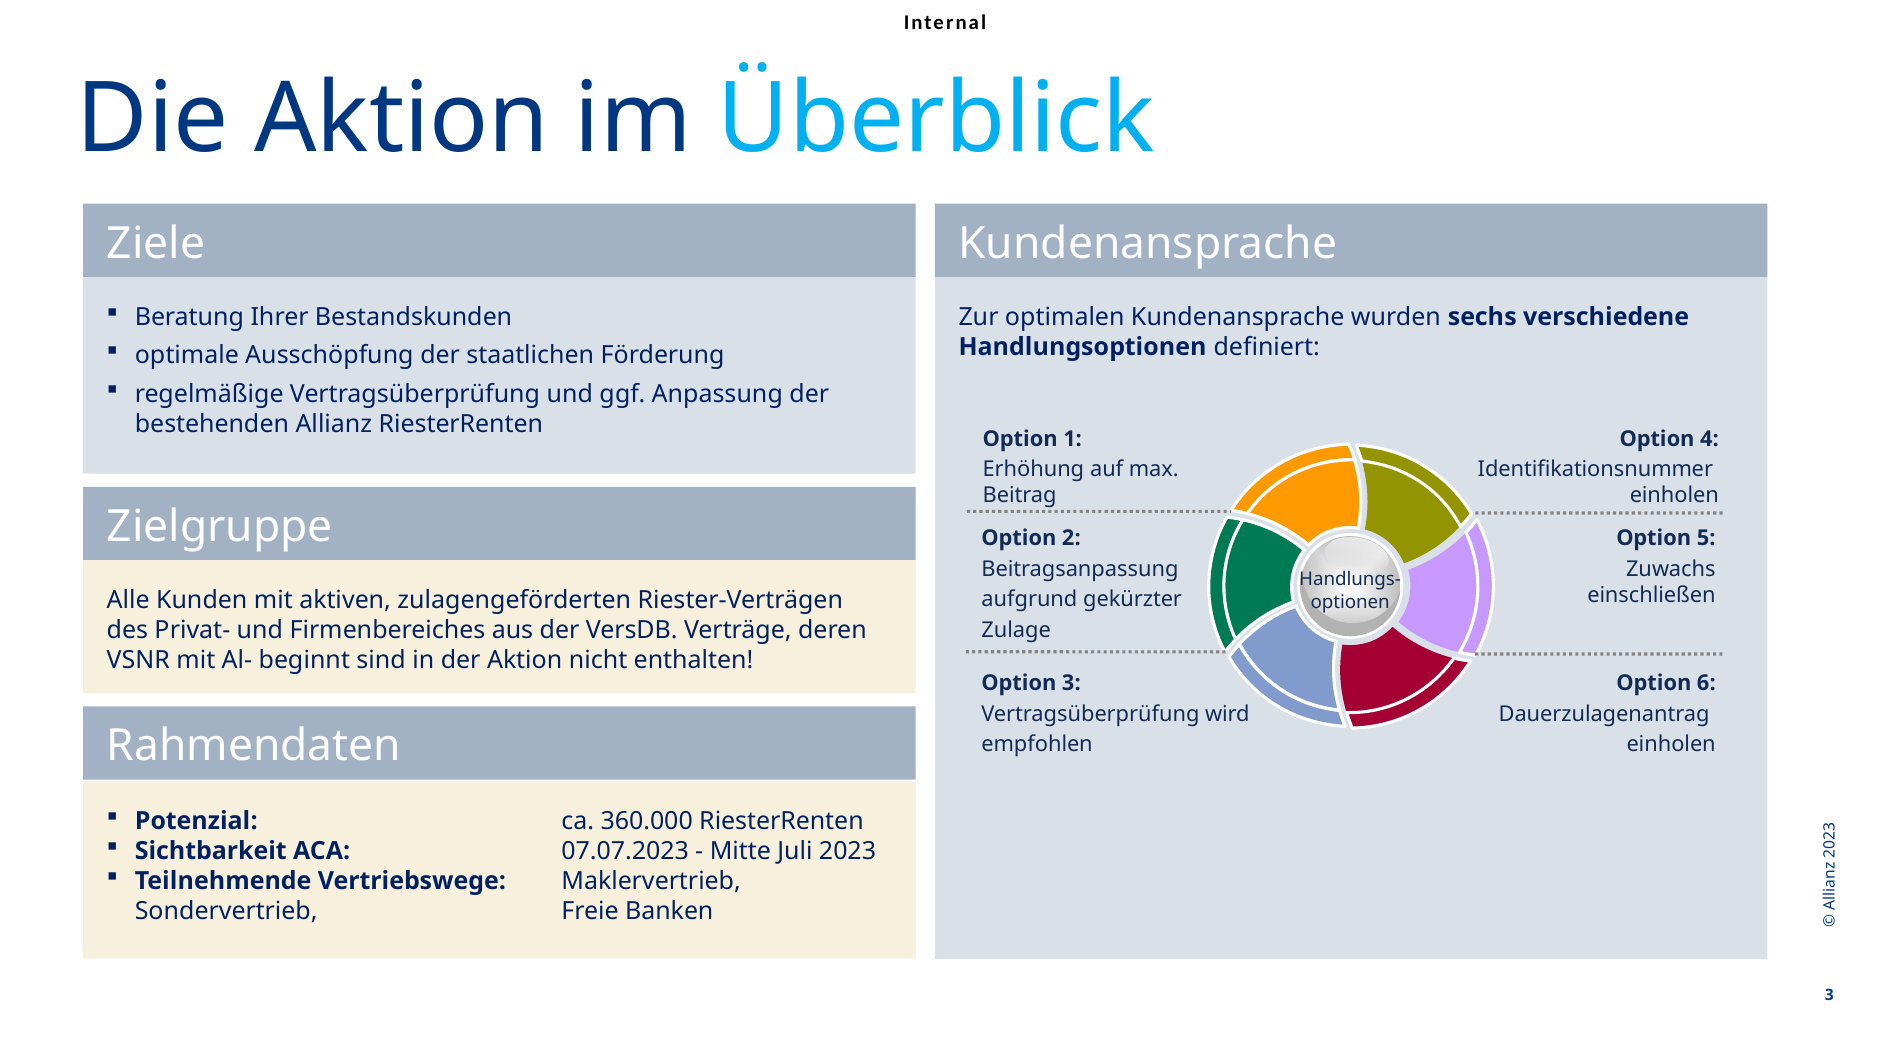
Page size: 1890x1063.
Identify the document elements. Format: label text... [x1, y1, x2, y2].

text_box Alle Kunden mit aktiven, zulagengeförderten Riester-Verträgen des Privat- und Firmenbereiches aus der VersDB. Verträge, deren VSNR mit Al- beginnt sind in der Aktion nicht enthalten! [83, 559, 916, 694]
text_box Ziele [83, 203, 916, 276]
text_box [965, 416, 1735, 767]
text_box Potenzial: ca. 360.000 RiesterRenten Sichtbarkeit ACA: 07.07.2023 - Mitte Juli 2023 Teilnehmende Vertriebswege: Maklervertrieb, Sondervertrieb, Freie Banken [83, 780, 916, 960]
text_box Rahmendaten [83, 706, 916, 780]
text_box Zur optimalen Kundenansprache wurden sechs verschiedene Handlungsoptionen definiert: [934, 276, 1768, 960]
text_box Kundenansprache [934, 203, 1768, 276]
text_box Beratung Ihrer Bestandskunden optimale Ausschöpfung der staatlichen Förderung regelmäßige Vertragsüberprüfung und ggf. Anpassung der bestehenden Allianz RiesterRenten [83, 276, 916, 474]
text_box Die Aktion im Überblick [76, 76, 1778, 190]
text_box Zielgruppe [83, 486, 916, 559]
slide_number © Allianz 2023 [1812, 372, 1890, 927]
slide_number 3 [1812, 927, 1890, 1063]
